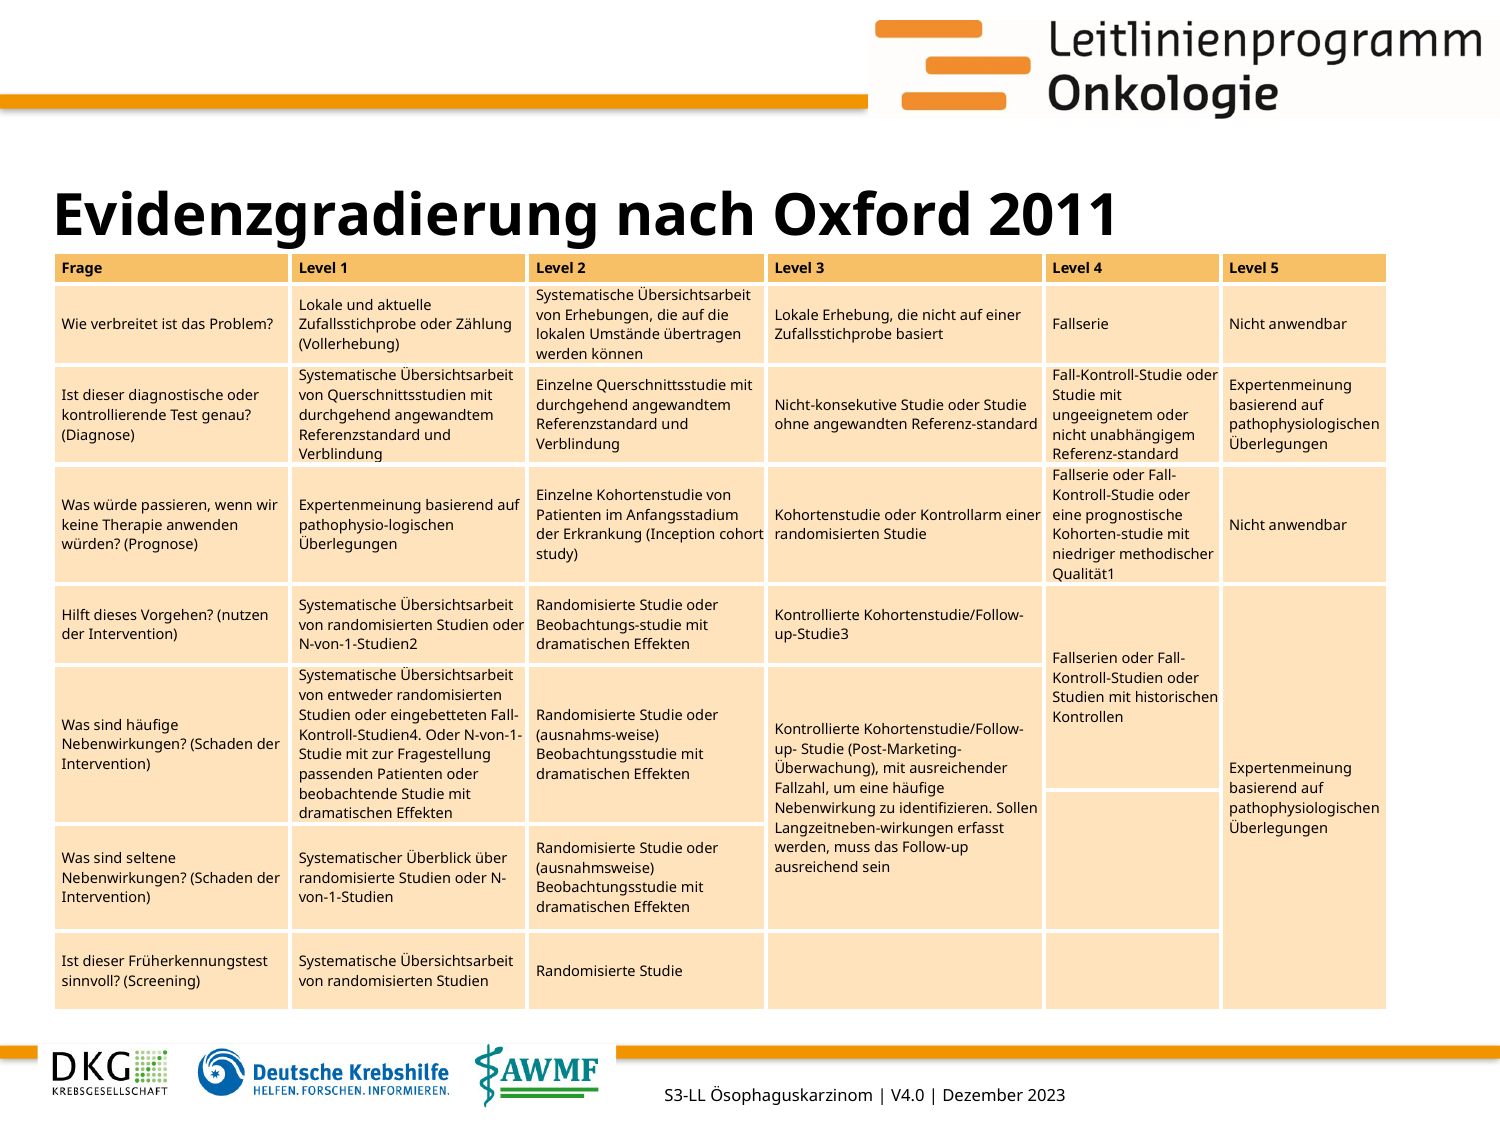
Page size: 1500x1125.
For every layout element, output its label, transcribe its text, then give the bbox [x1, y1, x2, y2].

table_cell [768, 933, 1042, 1009]
table_cell Systematische Übersichtsarbeit von entweder randomisierten Studien oder eingebetteten Fall-Kontroll-Studien4. Oder N-von-1-Studie mit zur Fragestellung passenden Patienten oder beobachtende Studie mit dramatischen Effekten [292, 667, 525, 822]
table_cell Lokale Erhebung, die nicht auf einer Zufallsstichprobe basiert [768, 286, 1042, 363]
table_cell Fallserie oder Fall-Kontroll-Studie oder eine prognostische Kohorten-studie mit niedriger methodischer Qualität1 [1046, 467, 1219, 582]
table_cell Expertenmeinung basierend auf pathophysio-logischen Überlegungen [292, 467, 525, 582]
table_cell Ist dieser diagnostische oder kontrollierende Test genau? (Diagnose) [55, 367, 288, 462]
table_cell Randomisierte Studie oder (ausnahmsweise) Beobachtungsstudie mit dramatischen Effekten [529, 826, 764, 929]
table_cell Nicht anwendbar [1223, 286, 1386, 363]
title Evidenzgradierung nach Oxford 2011 [37, 125, 1463, 300]
table_cell Systematische Übersichtsarbeit von randomisierten Studien [292, 933, 525, 1009]
table_cell Nicht-konsekutive Studie oder Studie ohne angewandten Referenz-standard [768, 367, 1042, 462]
table_cell Einzelne Querschnittsstudie mit durchgehend angewandtem Referenzstandard und Verblindung [529, 367, 764, 462]
table_cell Was würde passieren, wenn wir keine Therapie anwenden würden? (Prognose) [55, 467, 288, 582]
text_box S3-LL Ösophaguskarzinom | V4.0 | Dezember 2023 [649, 1065, 1477, 1125]
table_cell Systematischer Überblick über randomisierte Studien oder N-von-1-Studien [292, 826, 525, 929]
table_cell Kontrollierte Kohortenstudie/Follow-up- Studie (Post-Marketing-Überwachung), mit ausreichender Fallzahl, um eine häufige Nebenwirkung zu identifizieren. Sollen Langzeitneben-wirkungen erfasst werden, muss das Follow-up ausreichend sein [768, 667, 1042, 929]
table_cell Fall-Kontroll-Studie oder Studie mit ungeeignetem oder nicht unabhängigem Referenz-standard [1046, 367, 1219, 462]
table_header Frage [55, 254, 288, 282]
table_cell Kohortenstudie oder Kontrollarm einer randomisierten Studie [768, 467, 1042, 582]
picture [868, 20, 1500, 119]
table_cell Was sind seltene Nebenwirkungen? (Schaden der Intervention) [55, 826, 288, 929]
table_cell Randomisierte Studie oder (ausnahms-weise) Beobachtungsstudie mit dramatischen Effekten [529, 667, 764, 822]
table_cell Fallserie [1046, 286, 1219, 363]
table_header Level 3 [768, 254, 1042, 282]
table_cell Lokale und aktuelle Zufallsstichprobe oder Zählung (Vollerhebung) [292, 286, 525, 363]
picture [37, 1044, 617, 1108]
table_cell Systematische Übersichtsarbeit von Erhebungen, die auf die lokalen Umstände übertragen werden können [529, 286, 764, 363]
table_cell Ist dieser Früherkennungstest sinnvoll? (Screening) [55, 933, 288, 1009]
table_header Level 4 [1046, 254, 1219, 282]
table_cell Randomisierte Studie oder Beobachtungs-studie mit dramatischen Effekten [529, 586, 764, 663]
table_cell Was sind häufige Nebenwirkungen? (Schaden der Intervention) [55, 667, 288, 822]
table_header Level 1 [292, 254, 525, 282]
table_cell Randomisierte Studie [529, 933, 764, 1009]
table_cell Expertenmeinung basierend auf pathophysiologischen Überlegungen [1223, 367, 1386, 462]
table_cell Kontrollierte Kohortenstudie/Follow-up-Studie3 [768, 586, 1042, 663]
table_cell [1046, 933, 1219, 1009]
table_cell Systematische Übersichtsarbeit von randomisierten Studien oder N-von-1-Studien2 [292, 586, 525, 663]
table_header Level 2 [529, 254, 764, 282]
table_cell Systematische Übersichtsarbeit von Querschnittsstudien mit durchgehend angewandtem Referenzstandard und Verblindung [292, 367, 525, 462]
table_cell [1046, 792, 1219, 929]
table_cell Nicht anwendbar [1223, 467, 1386, 582]
table_header Level 5 [1223, 254, 1386, 282]
table_cell Einzelne Kohortenstudie von Patienten im Anfangsstadium der Erkrankung (Inception cohort study) [529, 467, 764, 582]
table_cell Wie verbreitet ist das Problem? [55, 286, 288, 363]
table_cell Hilft dieses Vorgehen? (nutzen der Intervention) [55, 586, 288, 663]
table_cell Fallserien oder Fall-Kontroll-Studien oder Studien mit historischen Kontrollen [1046, 586, 1219, 788]
table_cell Expertenmeinung basierend auf pathophysiologischen Überlegungen [1223, 586, 1386, 1009]
